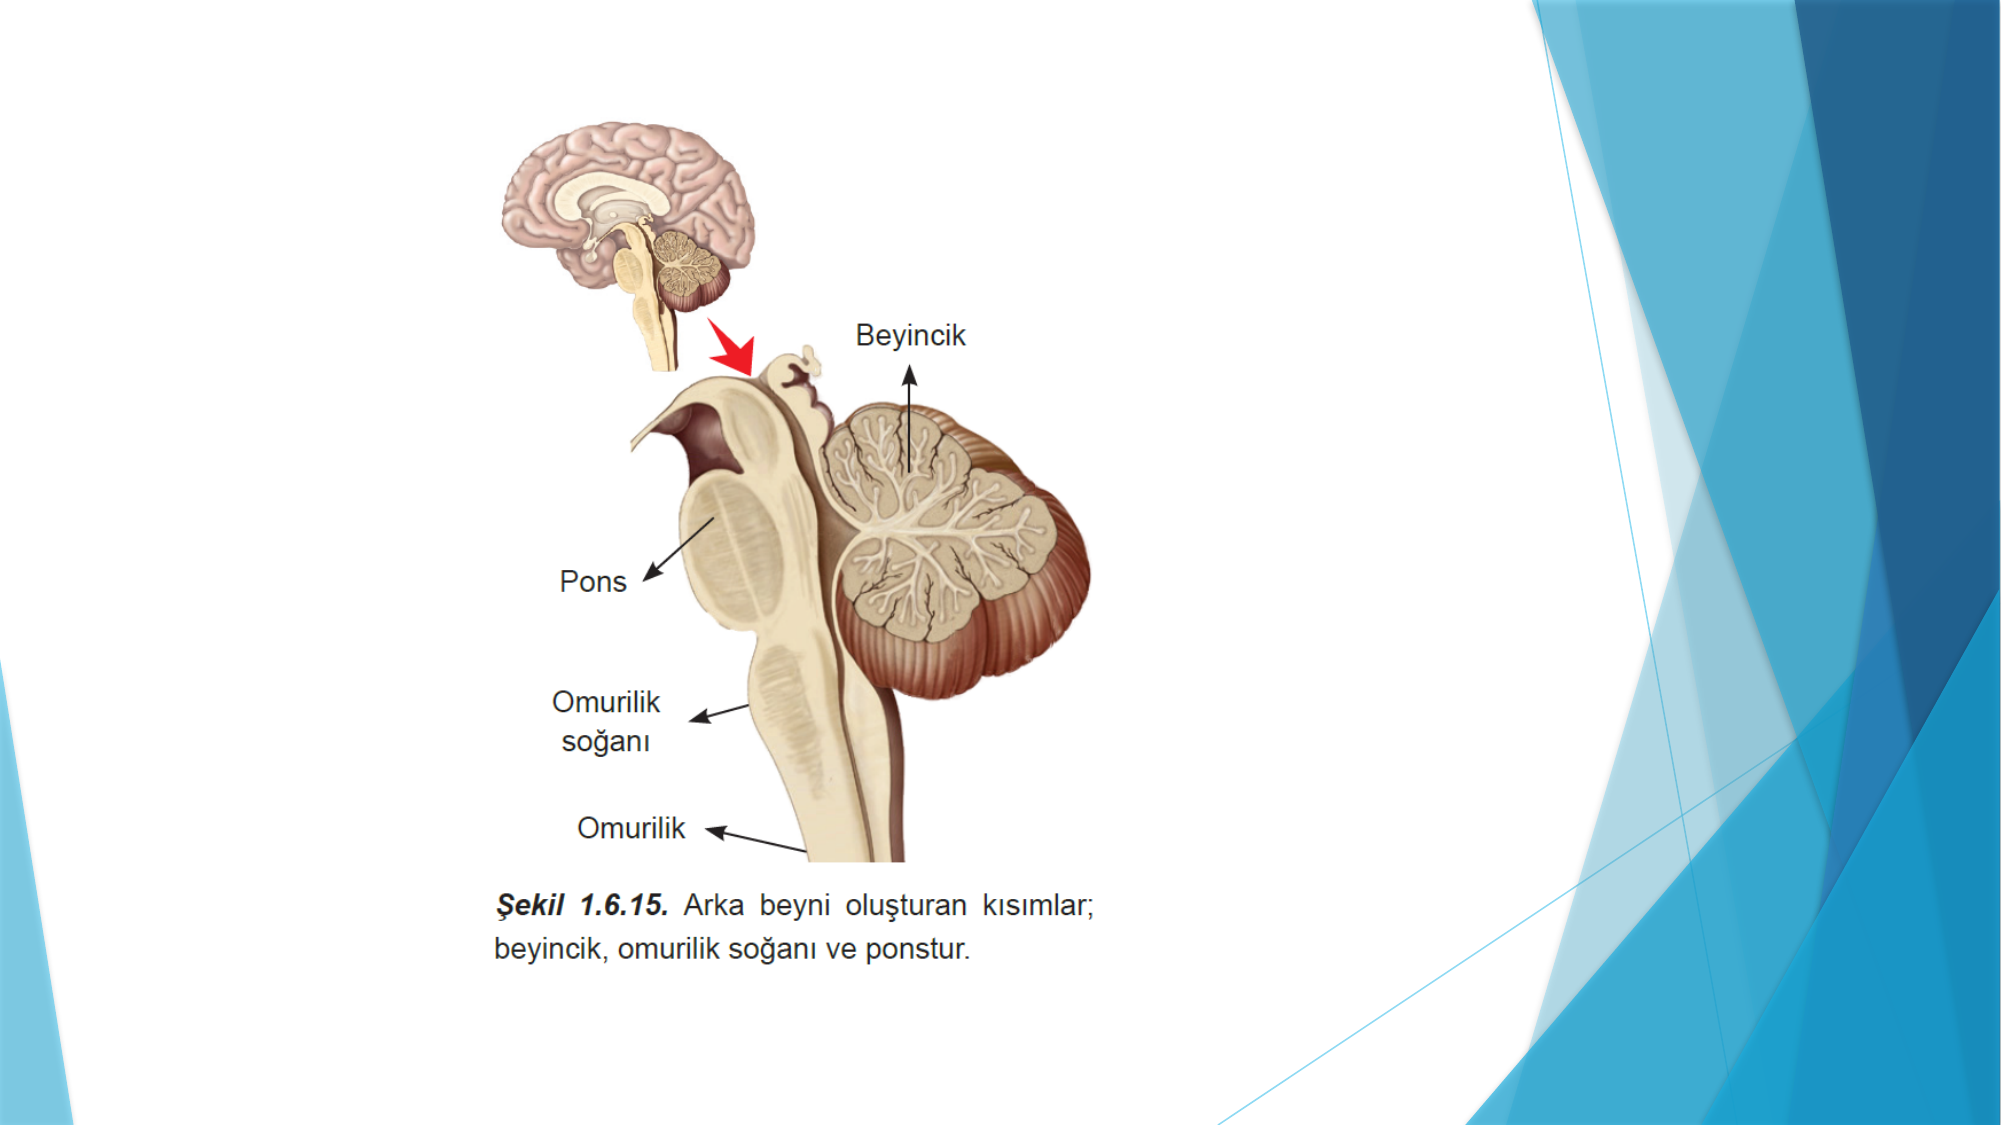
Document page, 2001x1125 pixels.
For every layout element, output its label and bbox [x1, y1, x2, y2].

list [447, 99, 1120, 992]
